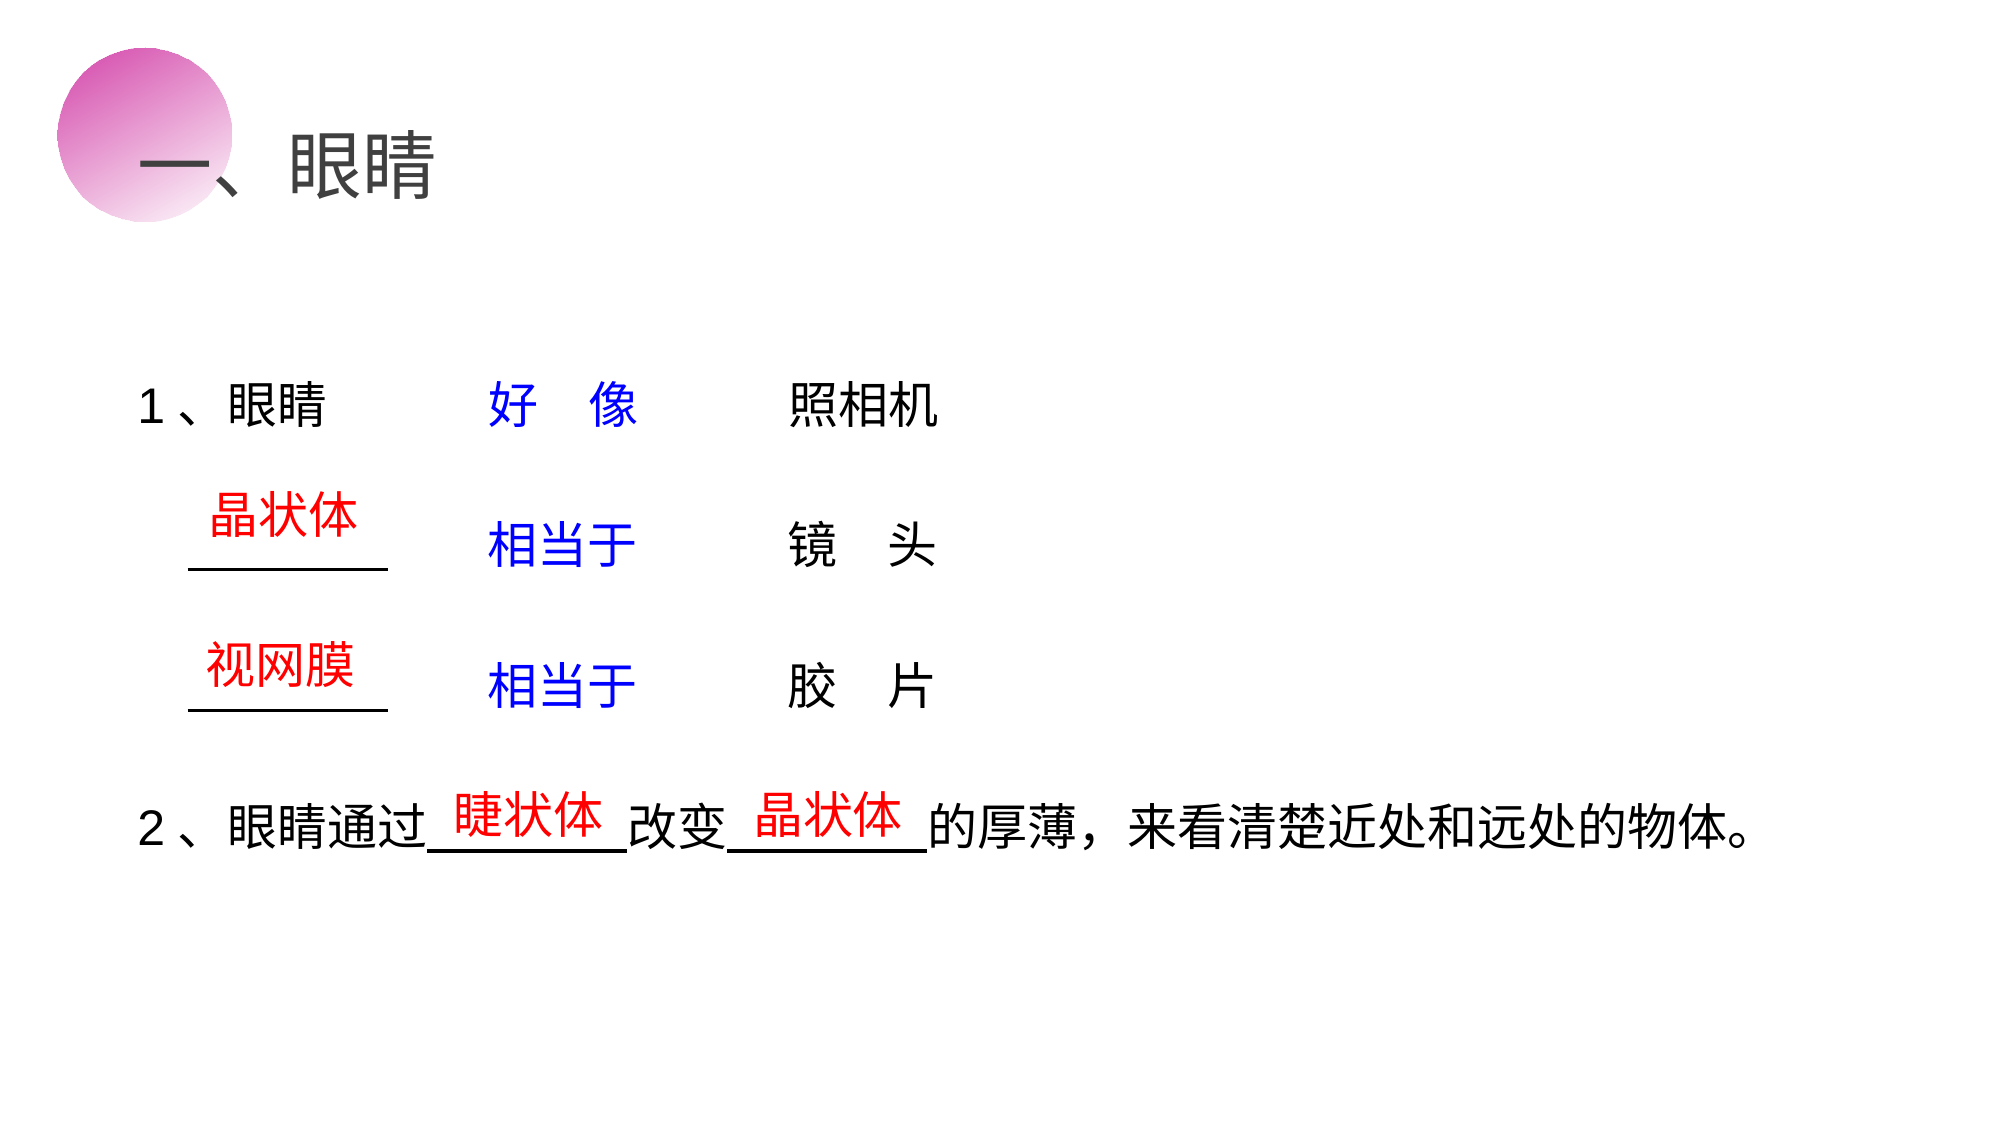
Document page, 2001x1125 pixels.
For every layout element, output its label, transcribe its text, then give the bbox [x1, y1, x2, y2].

text_box 晶状体 [193, 445, 573, 551]
list 1、眼睛 好 像 照相机 相当于 镜 头 相当于 胶 片 2、眼睛通过 改变 的厚薄，来看清楚近处和远处的物体。 [122, 305, 1746, 852]
text_box 一、眼睛 [122, 111, 479, 216]
text_box 晶状体 [760, 746, 1075, 852]
text_box 视网膜 [191, 596, 599, 702]
text_box 睫状体 [438, 746, 760, 852]
